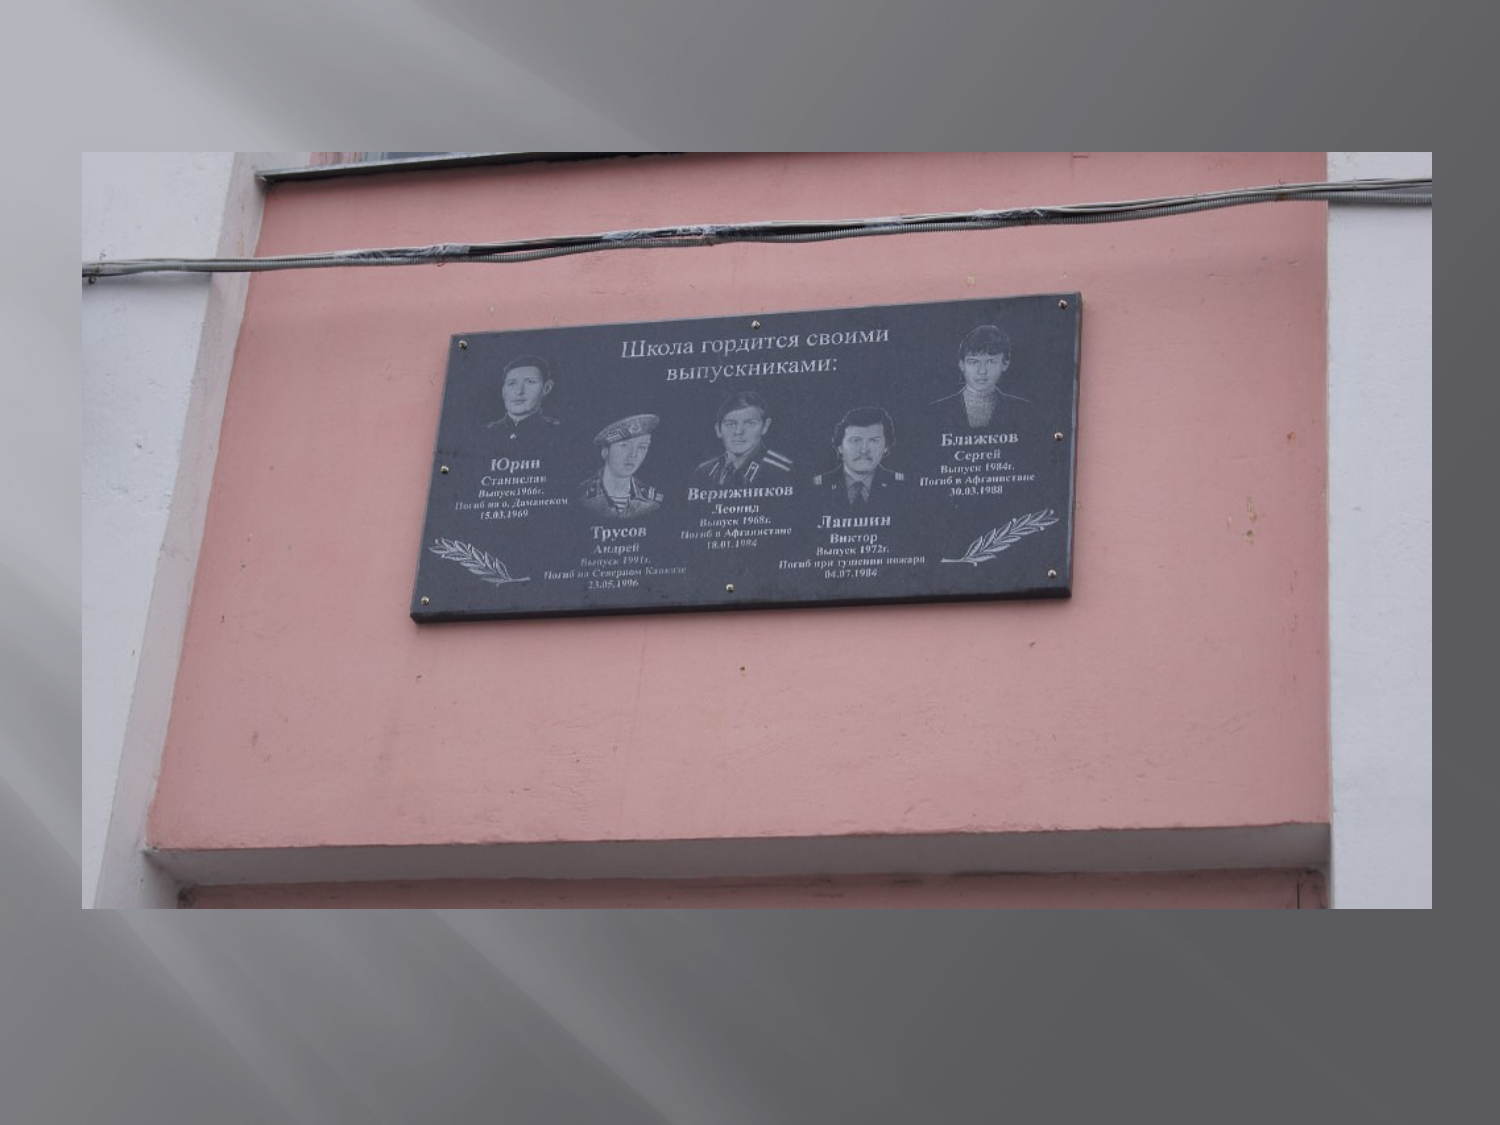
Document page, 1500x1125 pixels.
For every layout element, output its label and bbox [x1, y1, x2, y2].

list [81, 152, 1433, 910]
